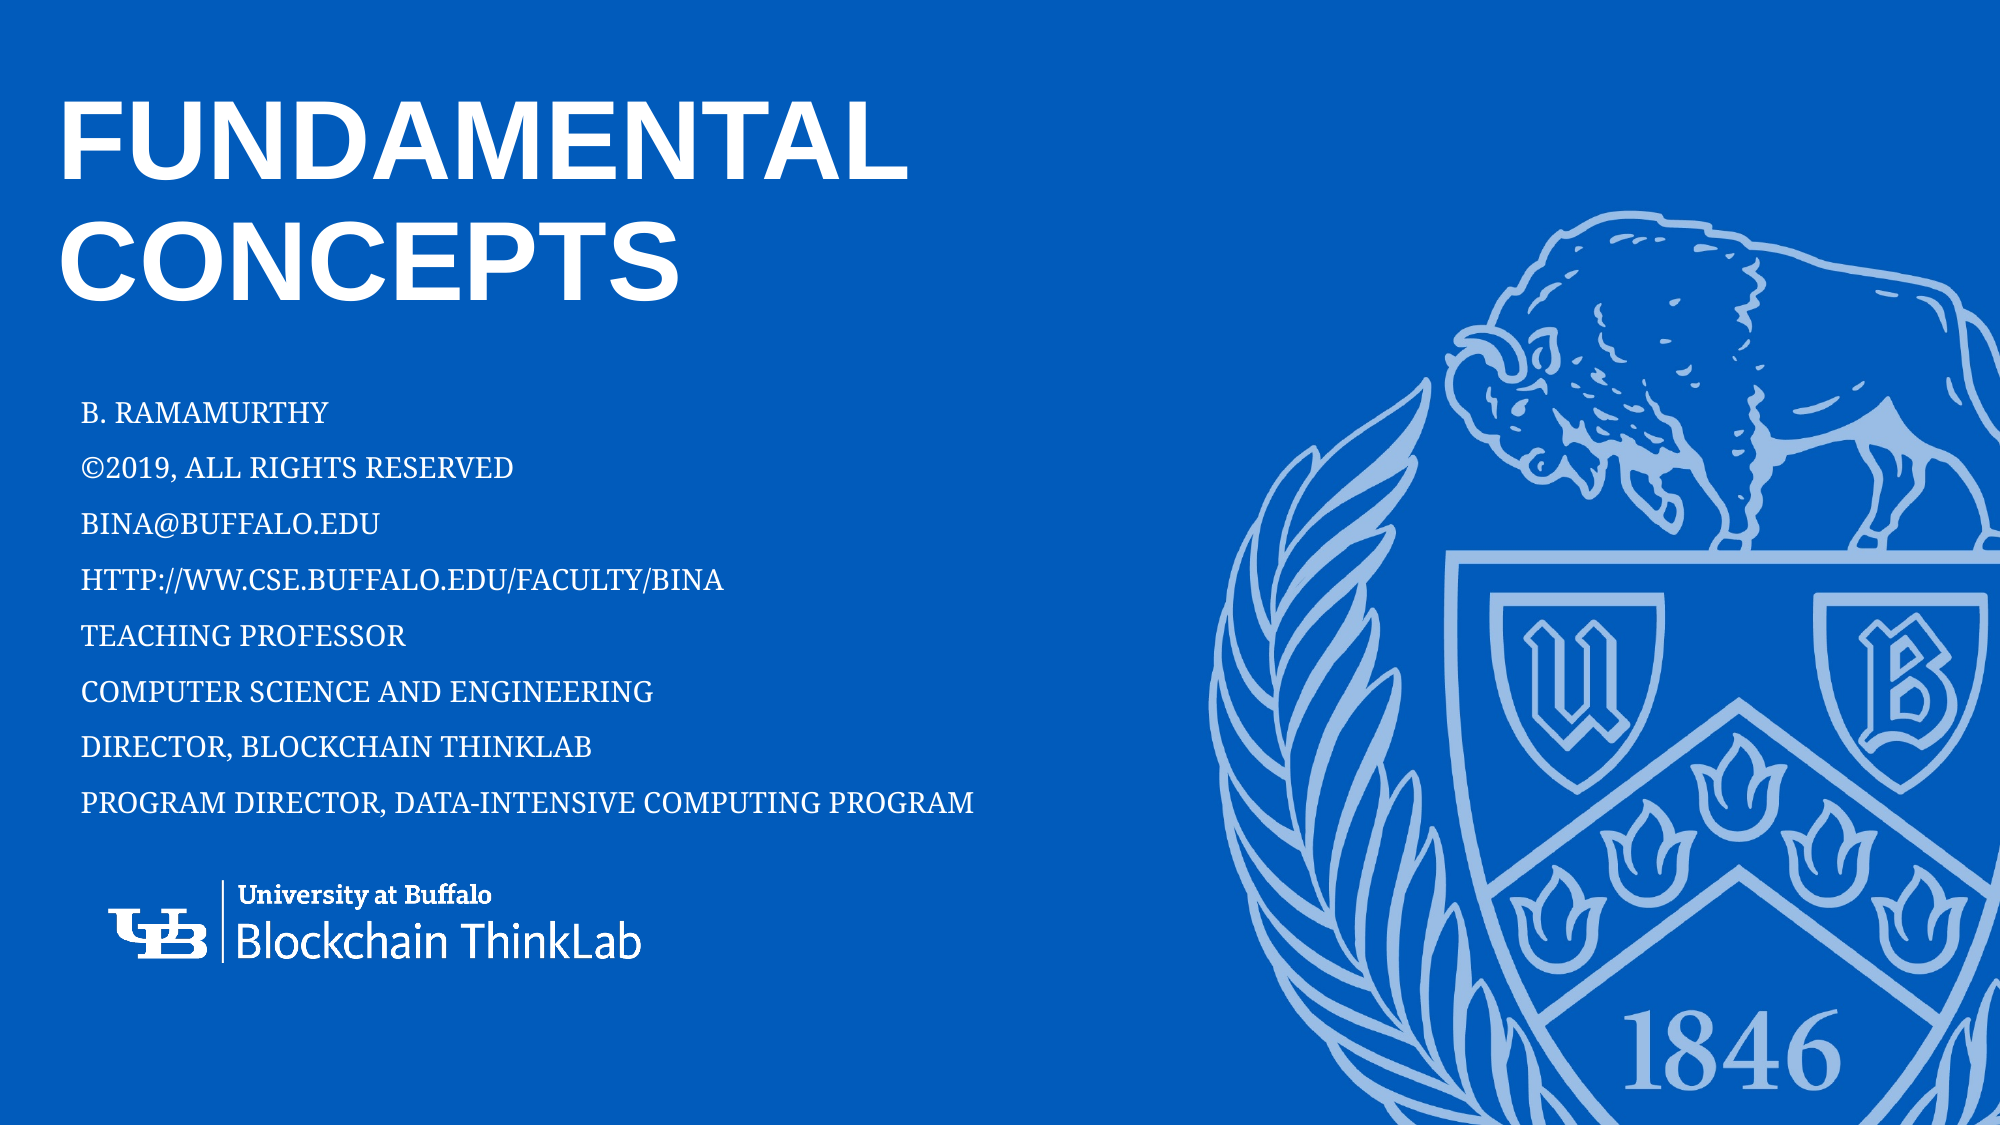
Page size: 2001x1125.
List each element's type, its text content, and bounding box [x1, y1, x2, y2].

title Fundamental concepts [57, 41, 1147, 331]
list B. RAMAMURTHY ©2019, ALL RIGHTS RESERVED BINA@BUFFALO.EDU HTTP://WW.CSE.BUFFALO.EDU/FACULTY/BINA TEACHING PROFESSOR COMPUTER SCIENCE AND ENGINEERING DIRECTOR, BLOCKCHAIN THINKLAB PROGRAM DIRECTOR, DATA-INTENSIVE COMPUTING PROGRAM [80, 331, 1067, 776]
picture [0, 0, 2000, 1125]
